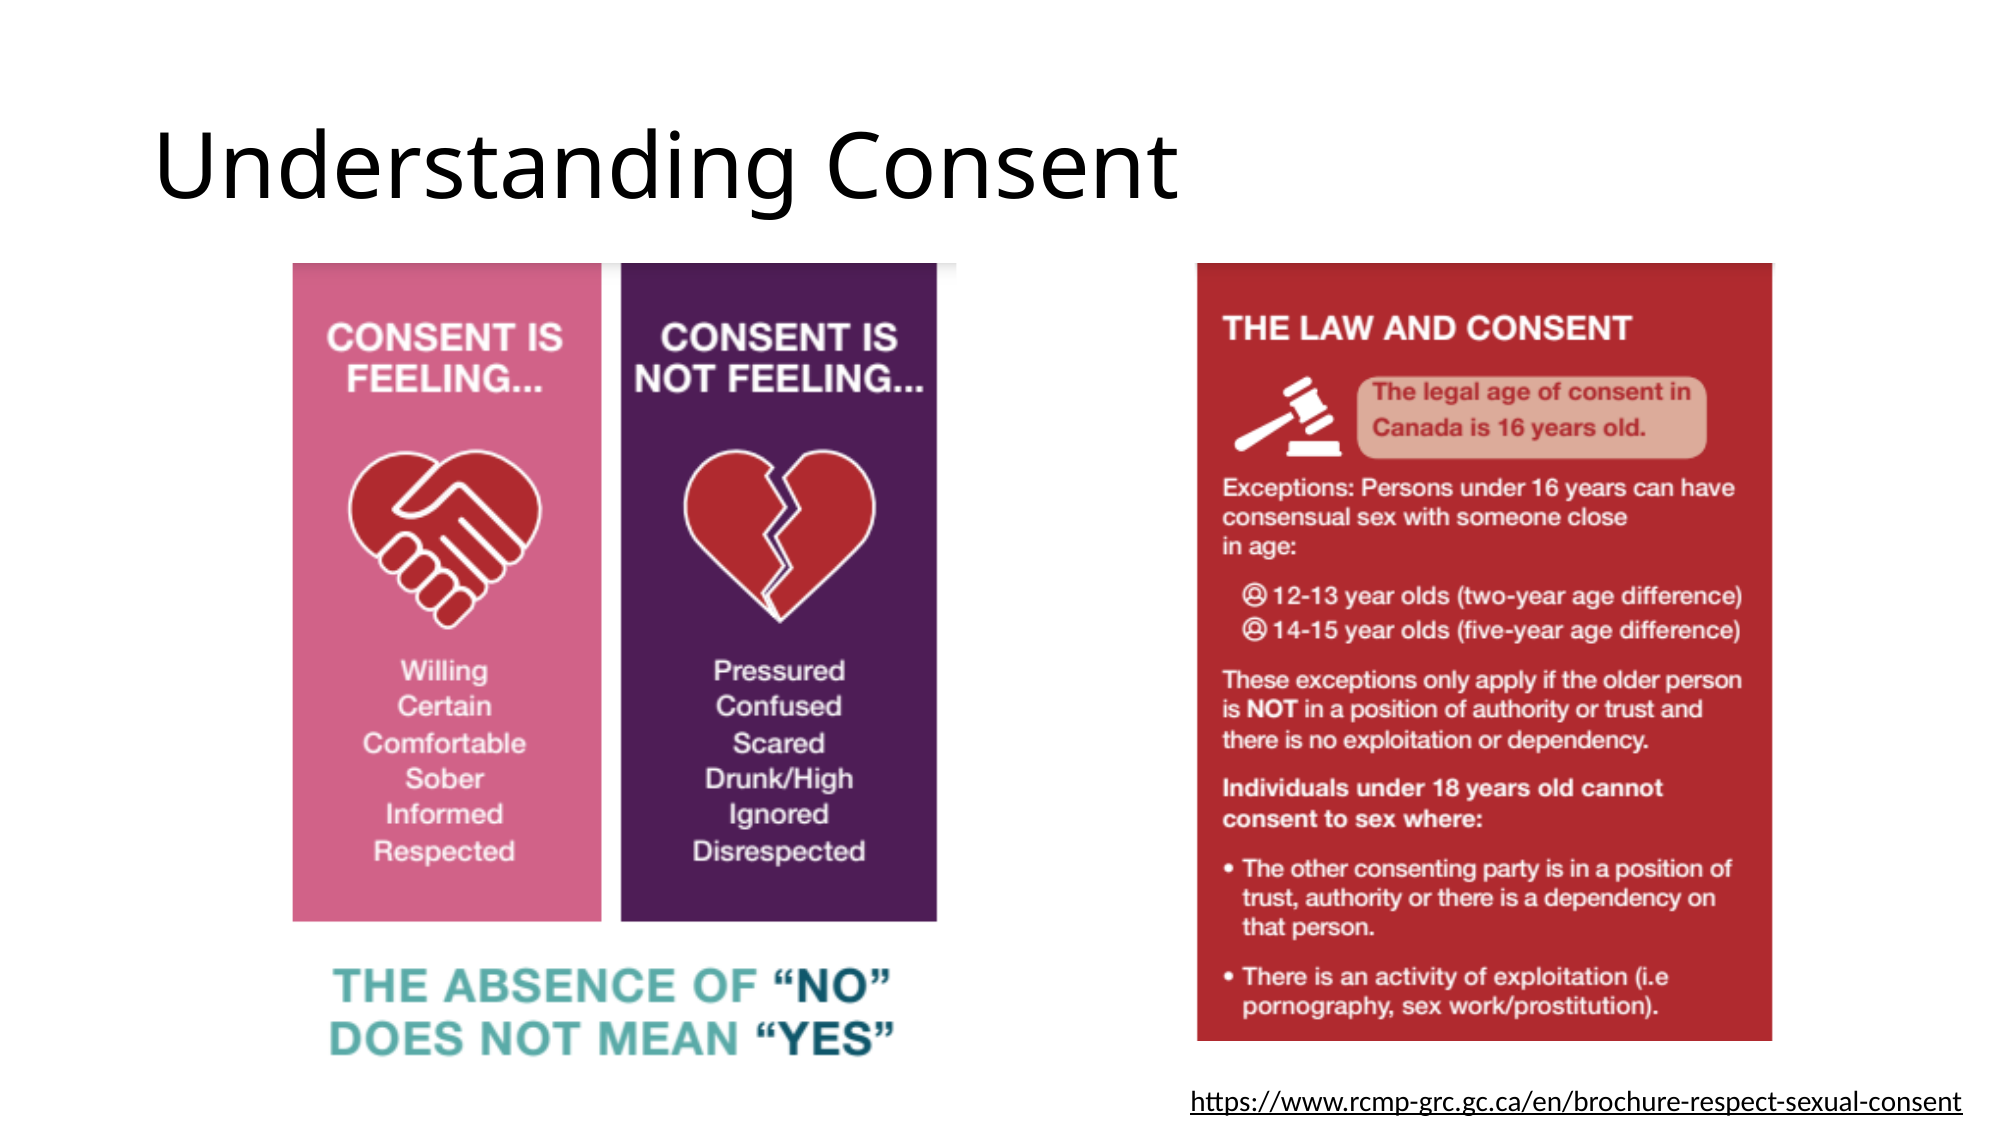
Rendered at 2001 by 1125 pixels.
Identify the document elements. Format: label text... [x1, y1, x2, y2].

text_box https://www.rcmp-grc.gc.ca/en/brochure-respect-sexual-consent [1175, 1074, 2000, 1125]
picture [292, 263, 957, 1103]
picture [1194, 263, 1776, 1041]
title Understanding Consent [137, 59, 1863, 278]
